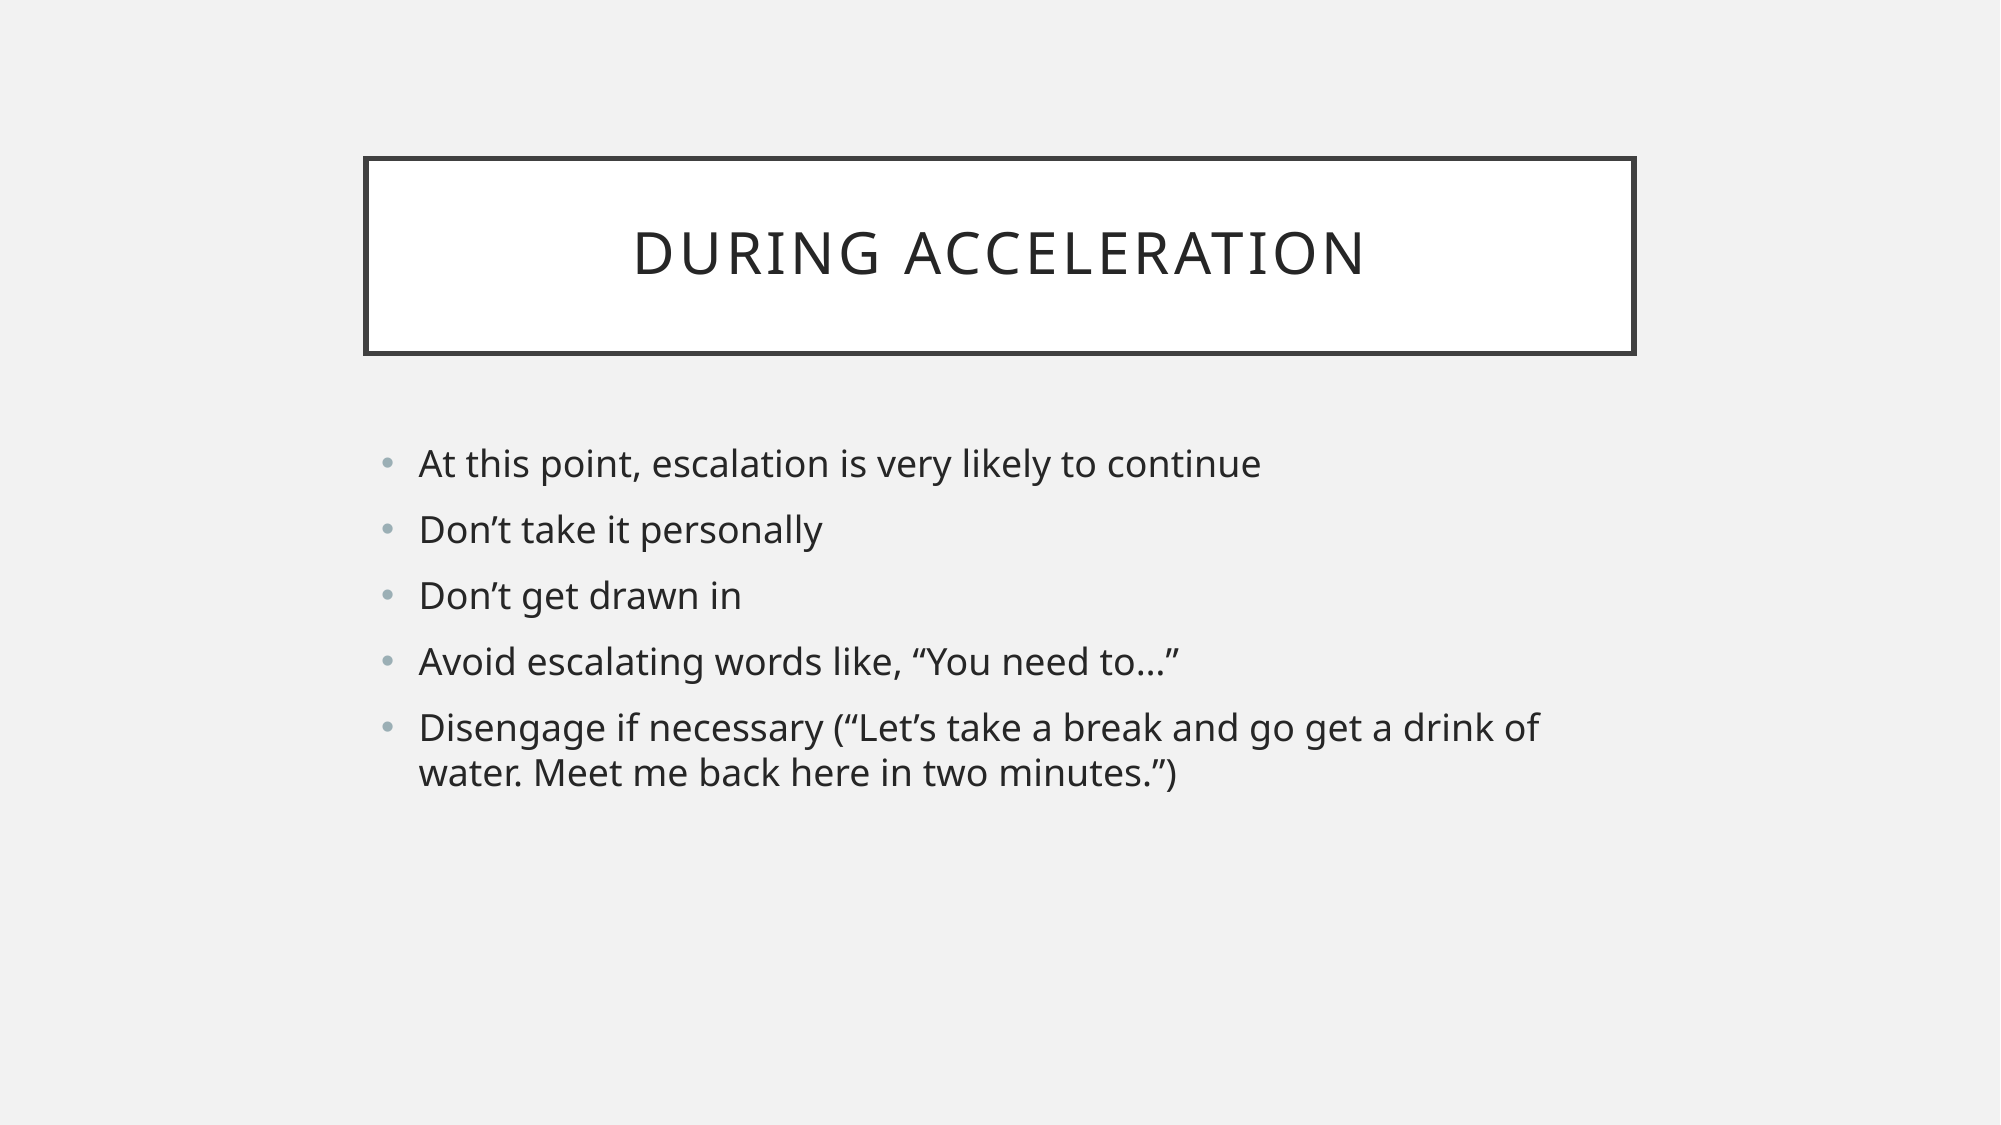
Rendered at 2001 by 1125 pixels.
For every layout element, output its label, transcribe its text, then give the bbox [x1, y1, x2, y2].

list At this point, escalation is very likely to continue Don’t take it personally Don’t get drawn in Avoid escalating words like, “You need to…” Disengage if necessary (“Let’s take a break and go get a drink of water. Meet me back here in two minutes.”) [366, 432, 1634, 942]
title During acceleration [363, 156, 1637, 356]
